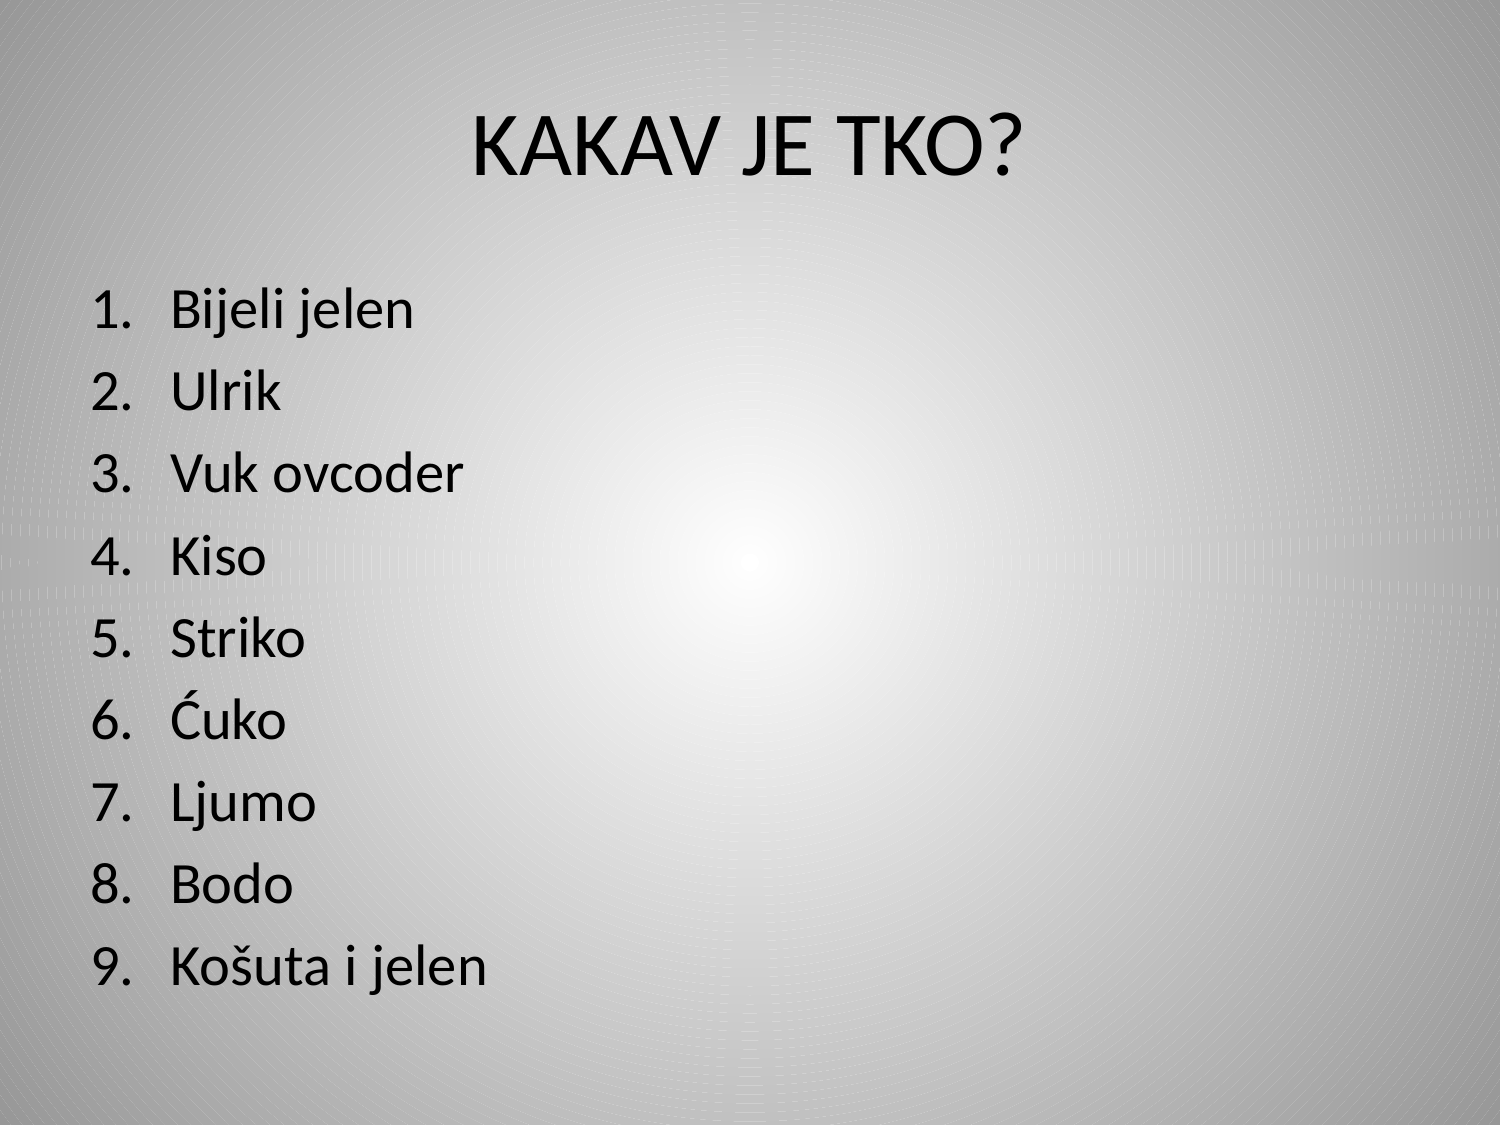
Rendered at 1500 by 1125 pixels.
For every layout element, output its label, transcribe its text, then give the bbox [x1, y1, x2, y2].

title KAKAV JE TKO? [75, 45, 1425, 233]
list Bijeli jelen Ulrik Vuk ovcoder Kiso Striko Ćuko Ljumo Bodo Košuta i jelen [75, 262, 1425, 1005]
